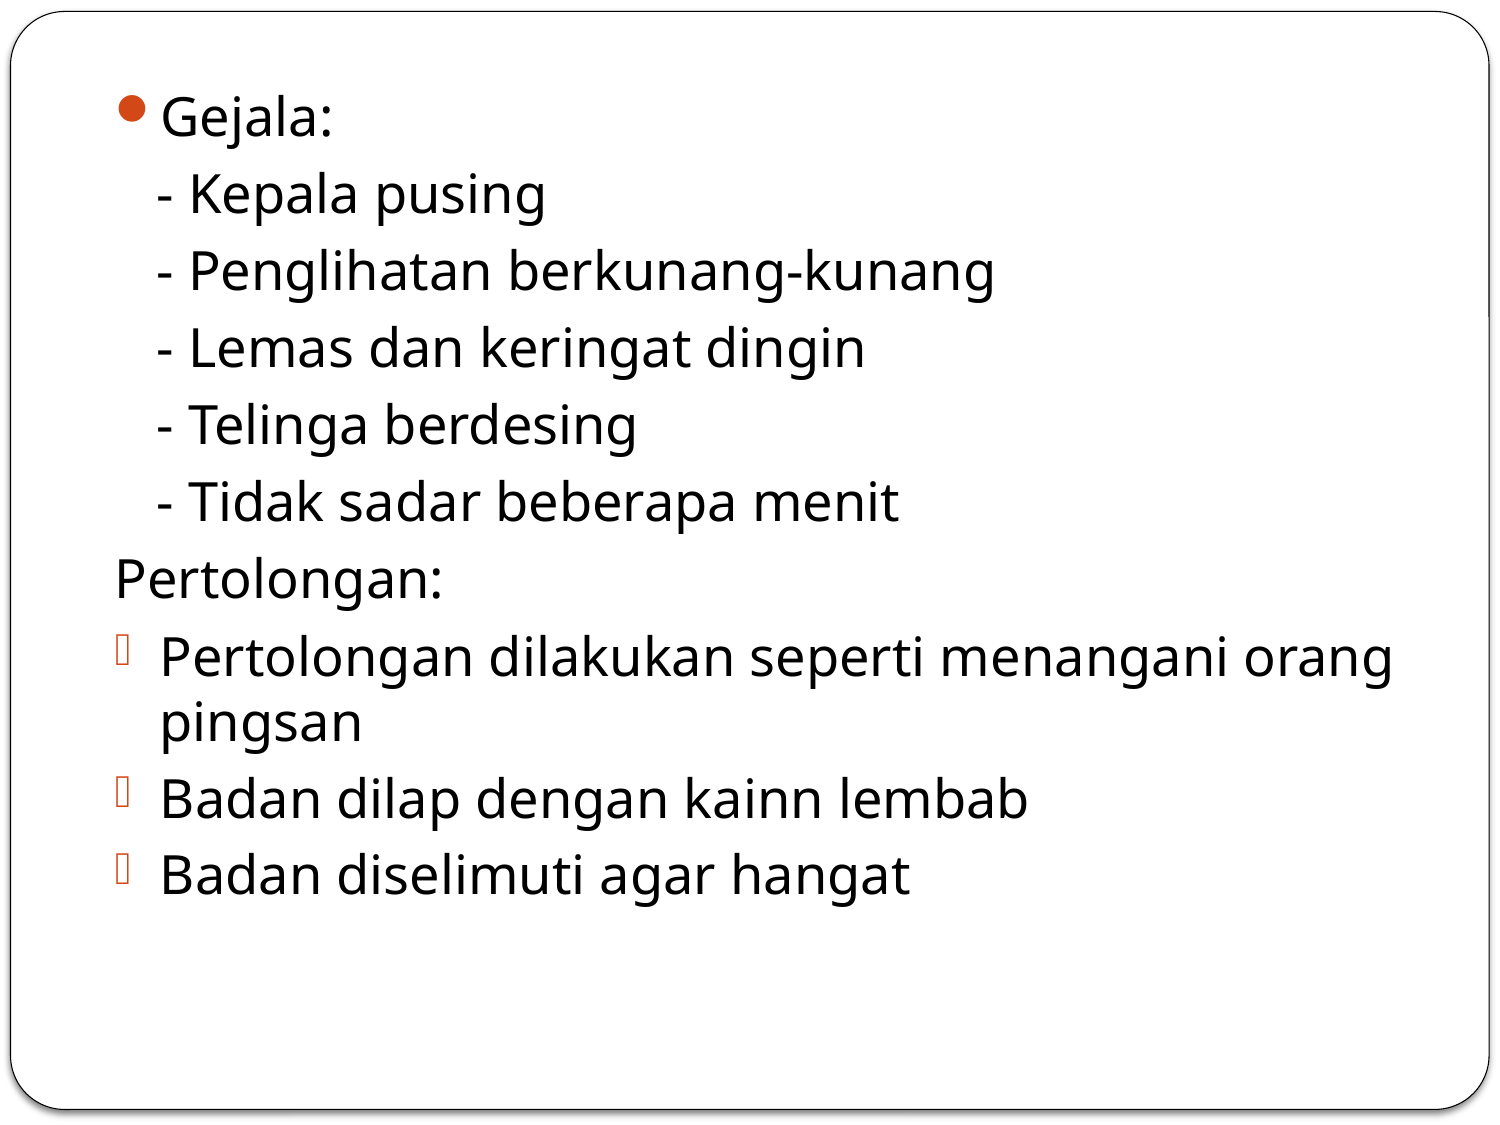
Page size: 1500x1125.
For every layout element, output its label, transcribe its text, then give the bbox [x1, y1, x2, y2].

list Gejala: - Kepala pusing - Penglihatan berkunang-kunang - Lemas dan keringat dingin - Telinga berdesing - Tidak sadar beberapa menit Pertolongan: Pertolongan dilakukan seperti menangani orang pingsan Badan dilap dengan kainn lembab Badan diselimuti agar hangat [99, 75, 1425, 1050]
